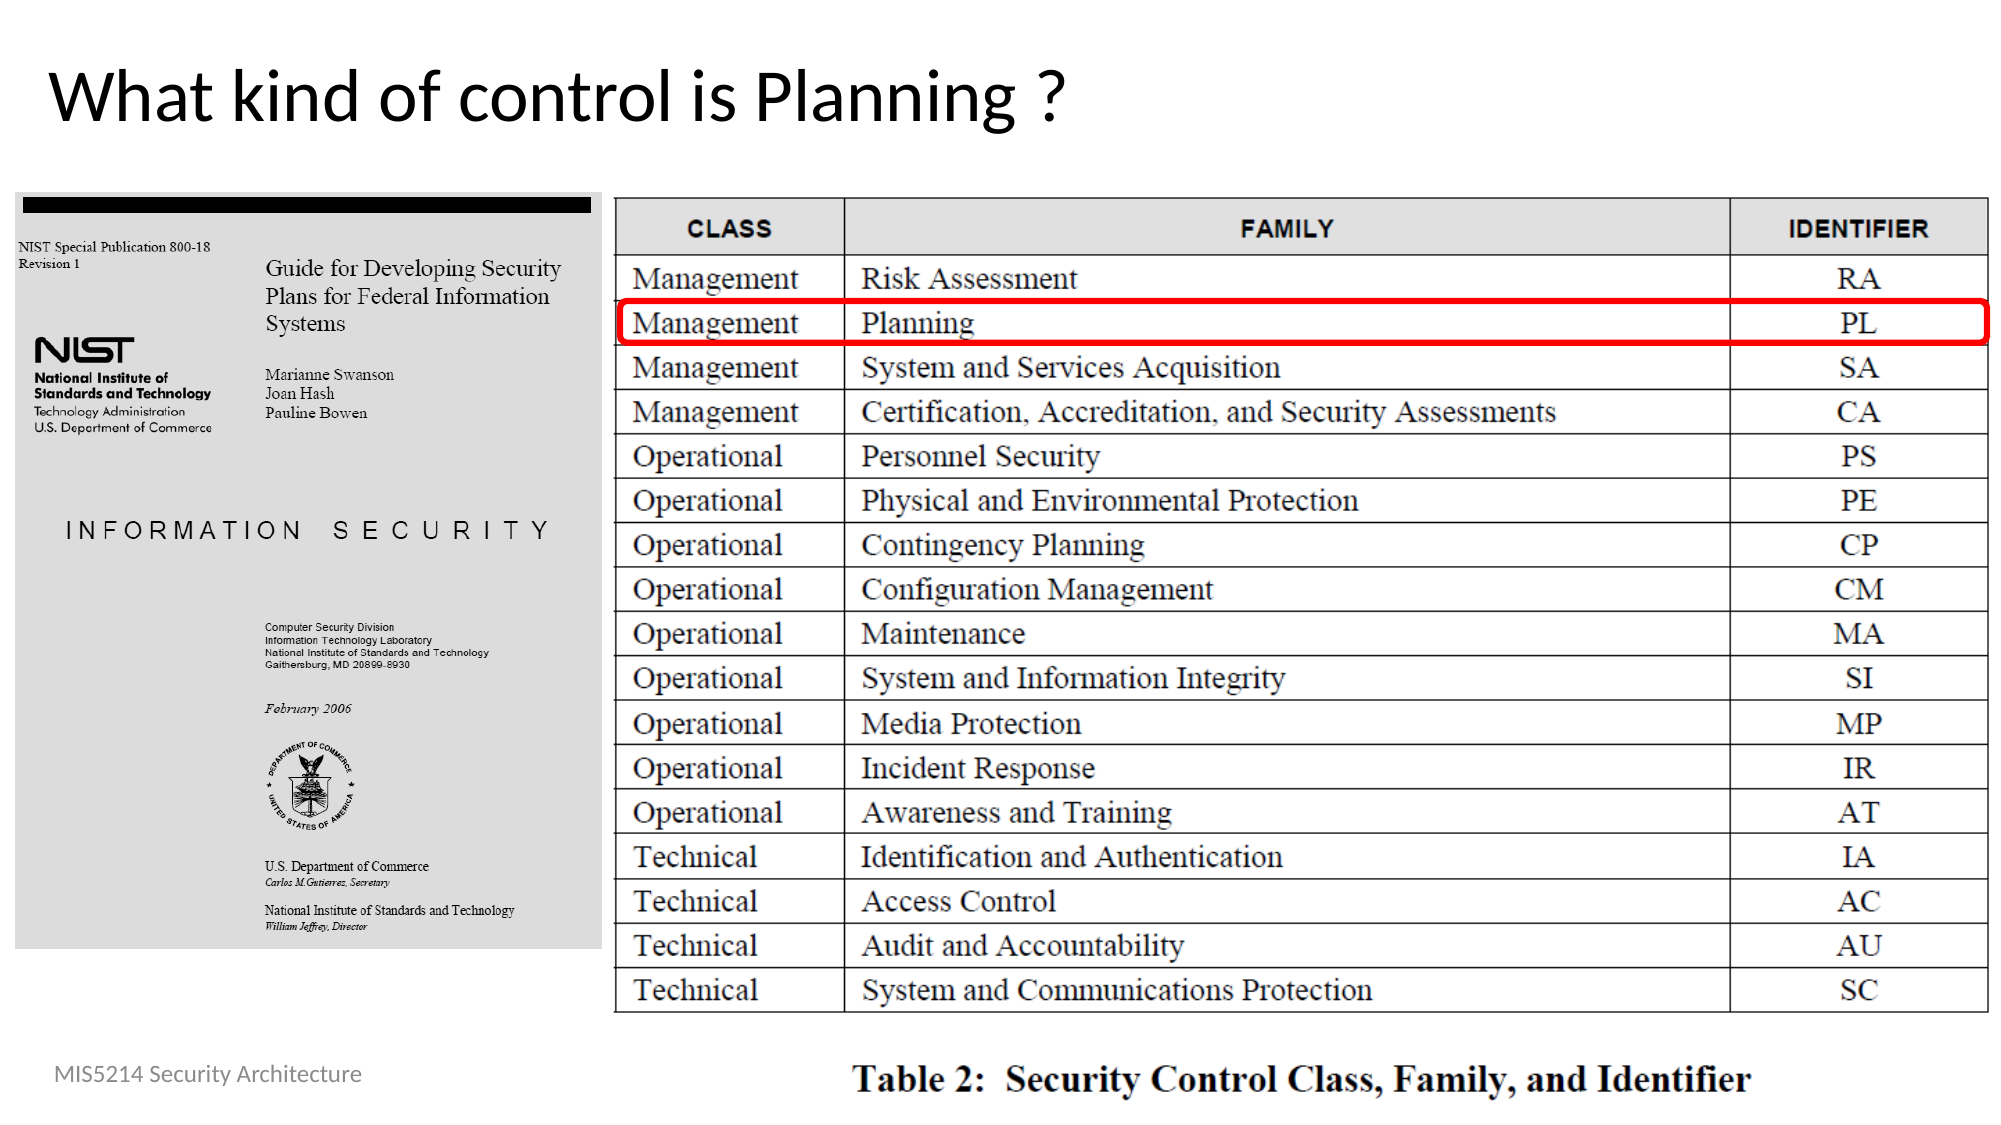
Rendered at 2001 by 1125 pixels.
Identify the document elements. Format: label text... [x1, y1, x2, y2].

text_box What kind of control is Planning ? [33, 39, 1304, 145]
picture [607, 192, 2000, 1103]
footer MIS5214 Security Architecture [39, 1042, 607, 1103]
picture [15, 192, 602, 949]
